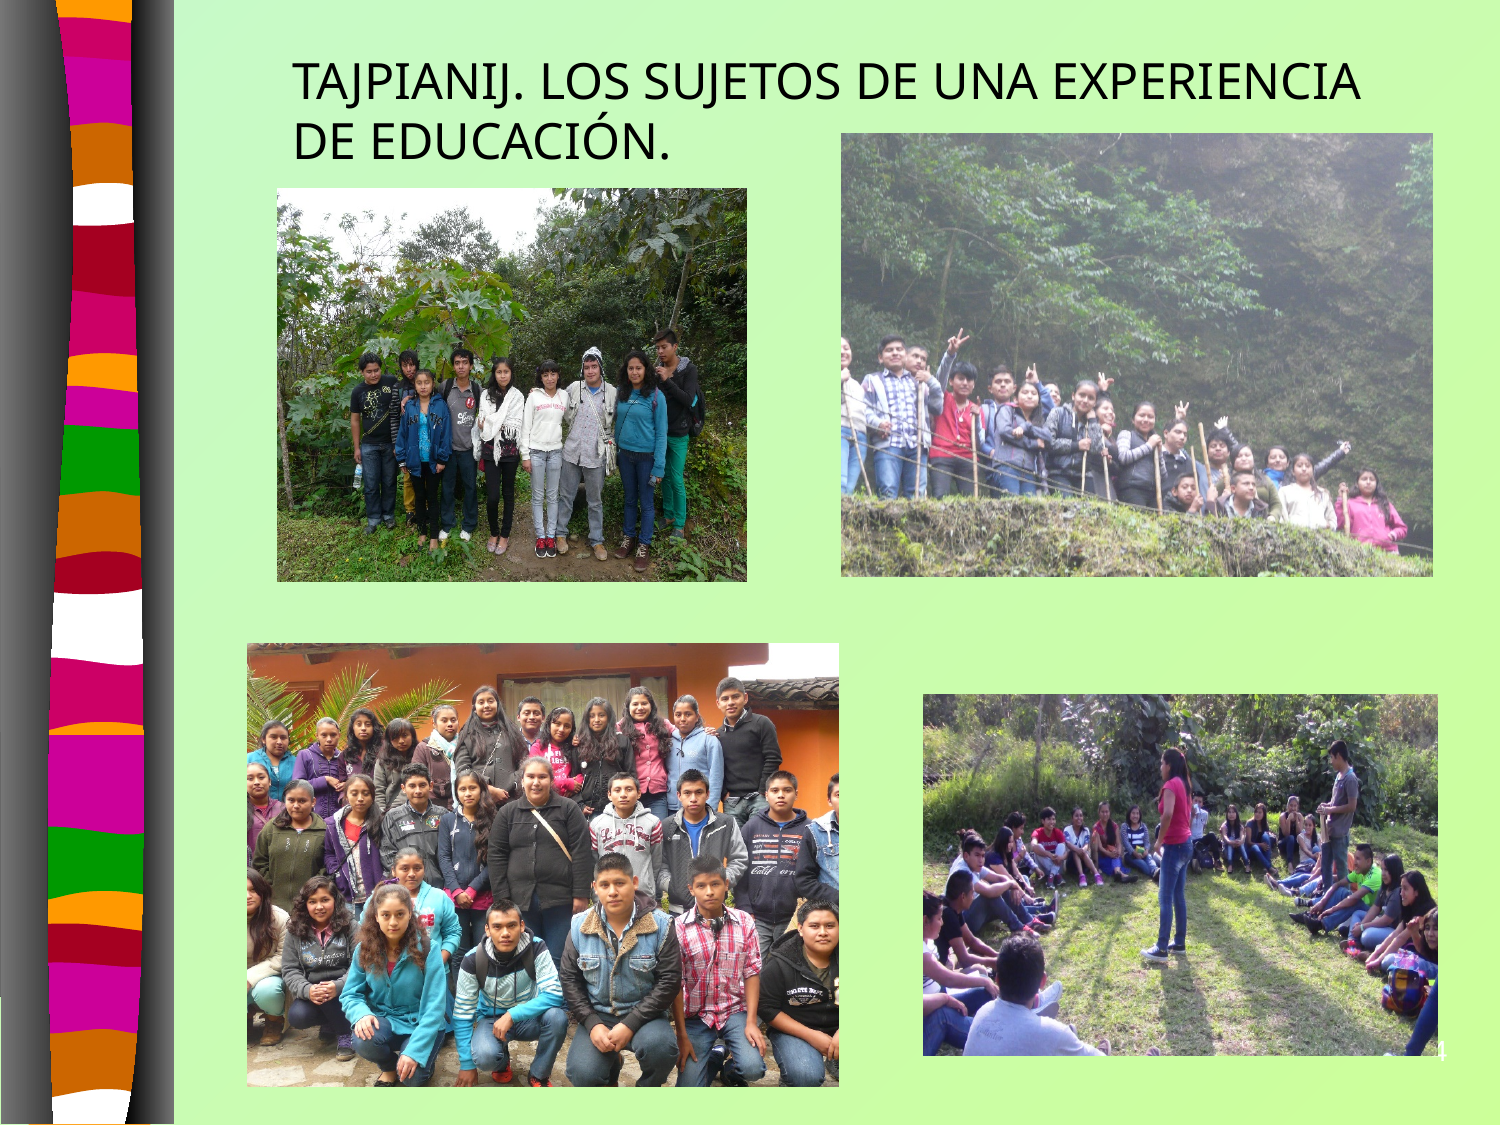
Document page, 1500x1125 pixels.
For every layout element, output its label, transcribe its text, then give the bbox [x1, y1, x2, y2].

text_box TAJPIANIJ. LOS SUJETOS DE UNA EXPERIENCIA DE EDUCACIÓN. [277, 42, 1400, 178]
picture [841, 133, 1433, 577]
picture [276, 188, 747, 583]
picture [247, 643, 839, 1088]
picture [923, 693, 1438, 1057]
slide_number 4 [1149, 1024, 1463, 1101]
